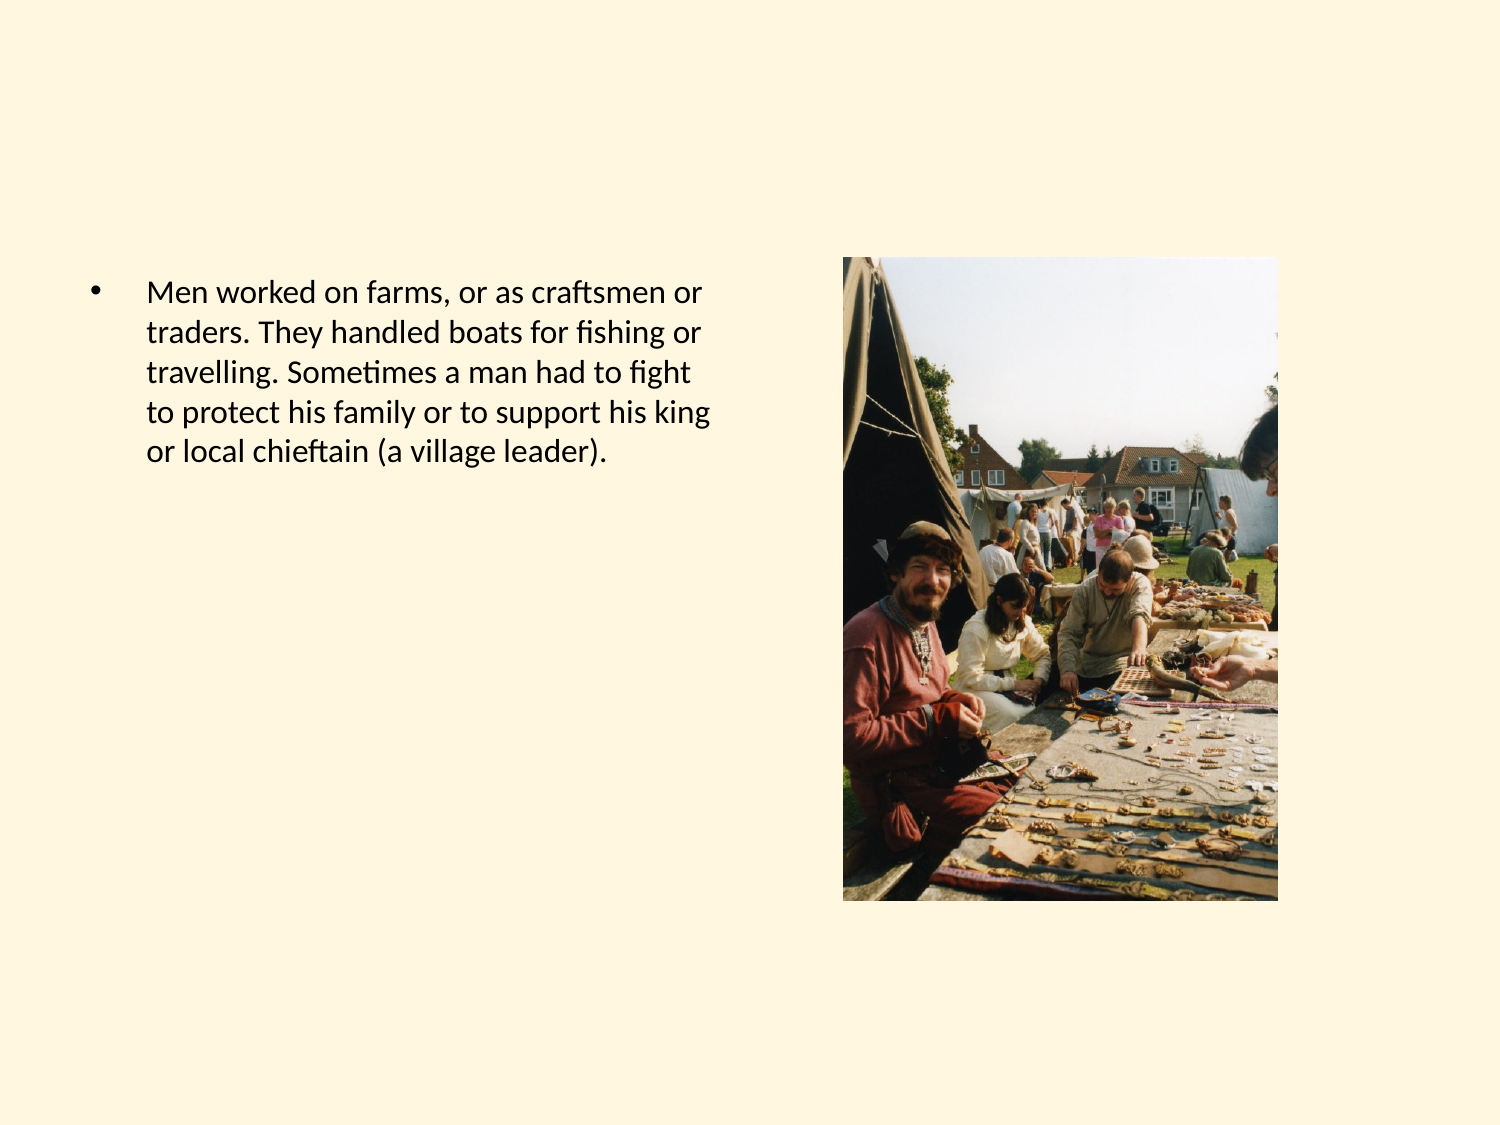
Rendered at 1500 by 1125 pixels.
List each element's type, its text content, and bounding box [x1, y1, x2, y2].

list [843, 257, 1278, 901]
list Men worked on farms, or as craftsmen or traders. They handled boats for fishing or travelling. Sometimes a man had to fight to protect his family or to support his king or local chieftain (a village leader). [75, 262, 738, 1005]
